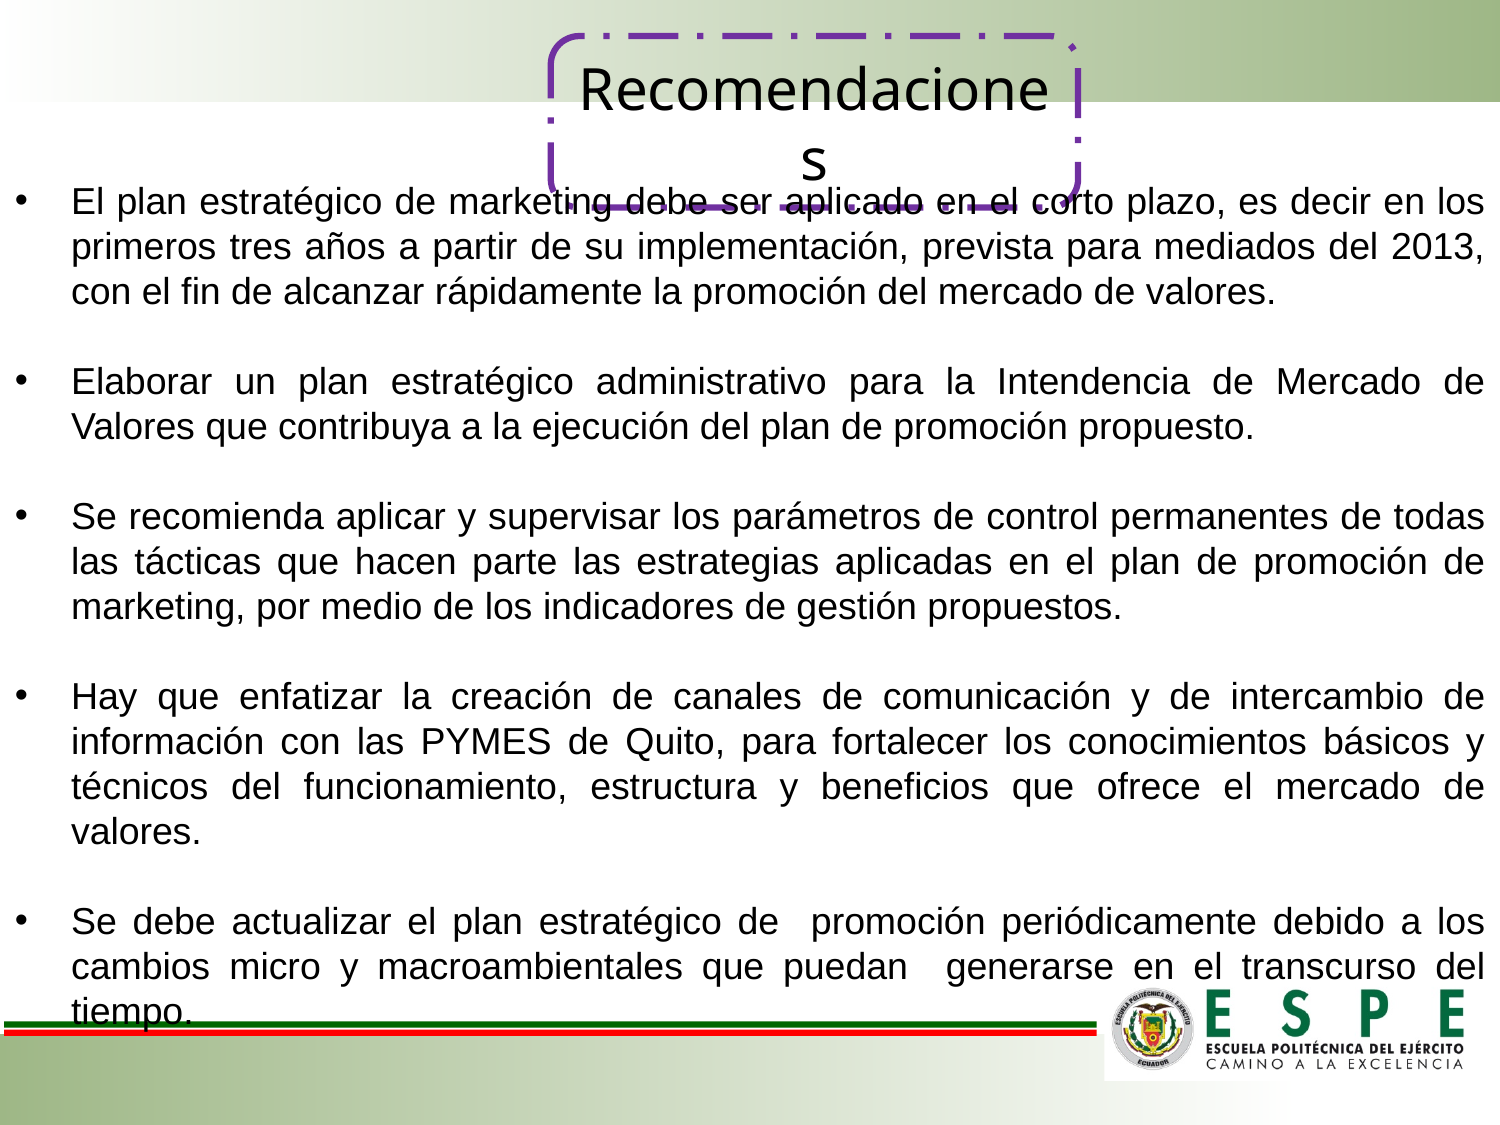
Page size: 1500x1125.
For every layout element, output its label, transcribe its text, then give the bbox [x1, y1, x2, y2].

text_box Recomendaciones [550, 36, 1079, 169]
picture [1104, 1039, 1483, 1081]
text_box El plan estratégico de marketing debe ser aplicado en el corto plazo, es decir en los primeros tres años a partir de su implementación, prevista para mediados del 2013, con el fin de alcanzar rápidamente la promoción del mercado de valores. Elaborar un plan estratégico administrativo para la Intendencia de Mercado de Valores que contribuya a la ejecución del plan de promoción propuesto. Se recomienda aplicar y supervisar los parámetros de control permanentes de todas las tácticas que hacen parte las estrategias aplicadas en el plan de promoción de marketing, por medio de los indicadores de gestión propuestos. Hay que enfatizar la creación de canales de comunicación y de intercambio de información con las PYMES de Quito, para fortalecer los conocimientos básicos y técnicos del funcionamiento, estructura y beneficios que ofrece el mercado de valores. Se debe actualizar el plan estratégico de promoción periódicamente debido a los cambios micro y macroambientales que puedan generarse en el transcurso del tiempo. [0, 169, 1500, 1039]
